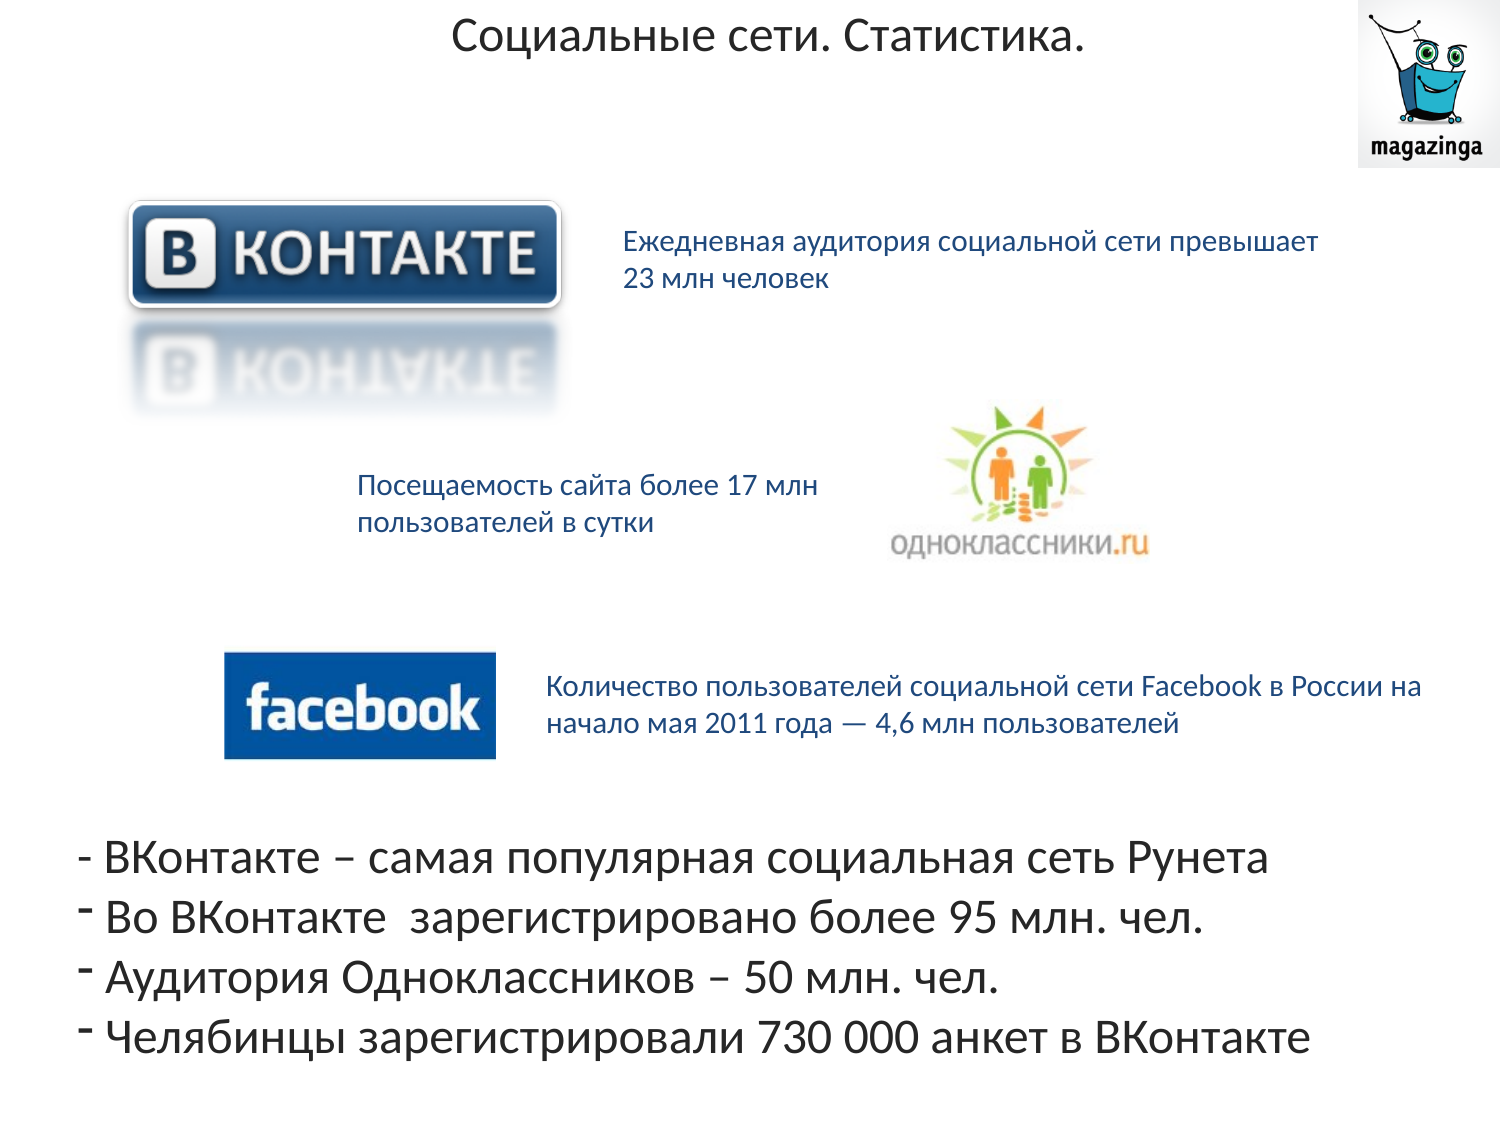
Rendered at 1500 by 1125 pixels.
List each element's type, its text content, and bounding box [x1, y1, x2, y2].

picture [1357, 0, 1500, 168]
picture [112, 112, 574, 459]
text_box Количество пользователей социальной сети Facebook в России на начало мая 2011 года — 4,6 млн пользователей [531, 657, 1465, 748]
text_box Посещаемость сайта более 17 млн пользователей в сутки [342, 456, 882, 547]
picture [224, 645, 497, 767]
text_box - ВКонтакте – самая популярная социальная сеть Рунета Во ВКонтакте зарегистрировано более 95 млн. чел. Аудитория Одноклассников – 50 млн. чел. Челябинцы зарегистрировали 730 000 анкет в ВКонтакте [60, 798, 1500, 1089]
text_box Социальные сети. Статистика. [73, 0, 1355, 64]
text_box Ежедневная аудитория социальной сети превышает 23 млн человек [608, 212, 1359, 303]
picture [887, 399, 1151, 565]
